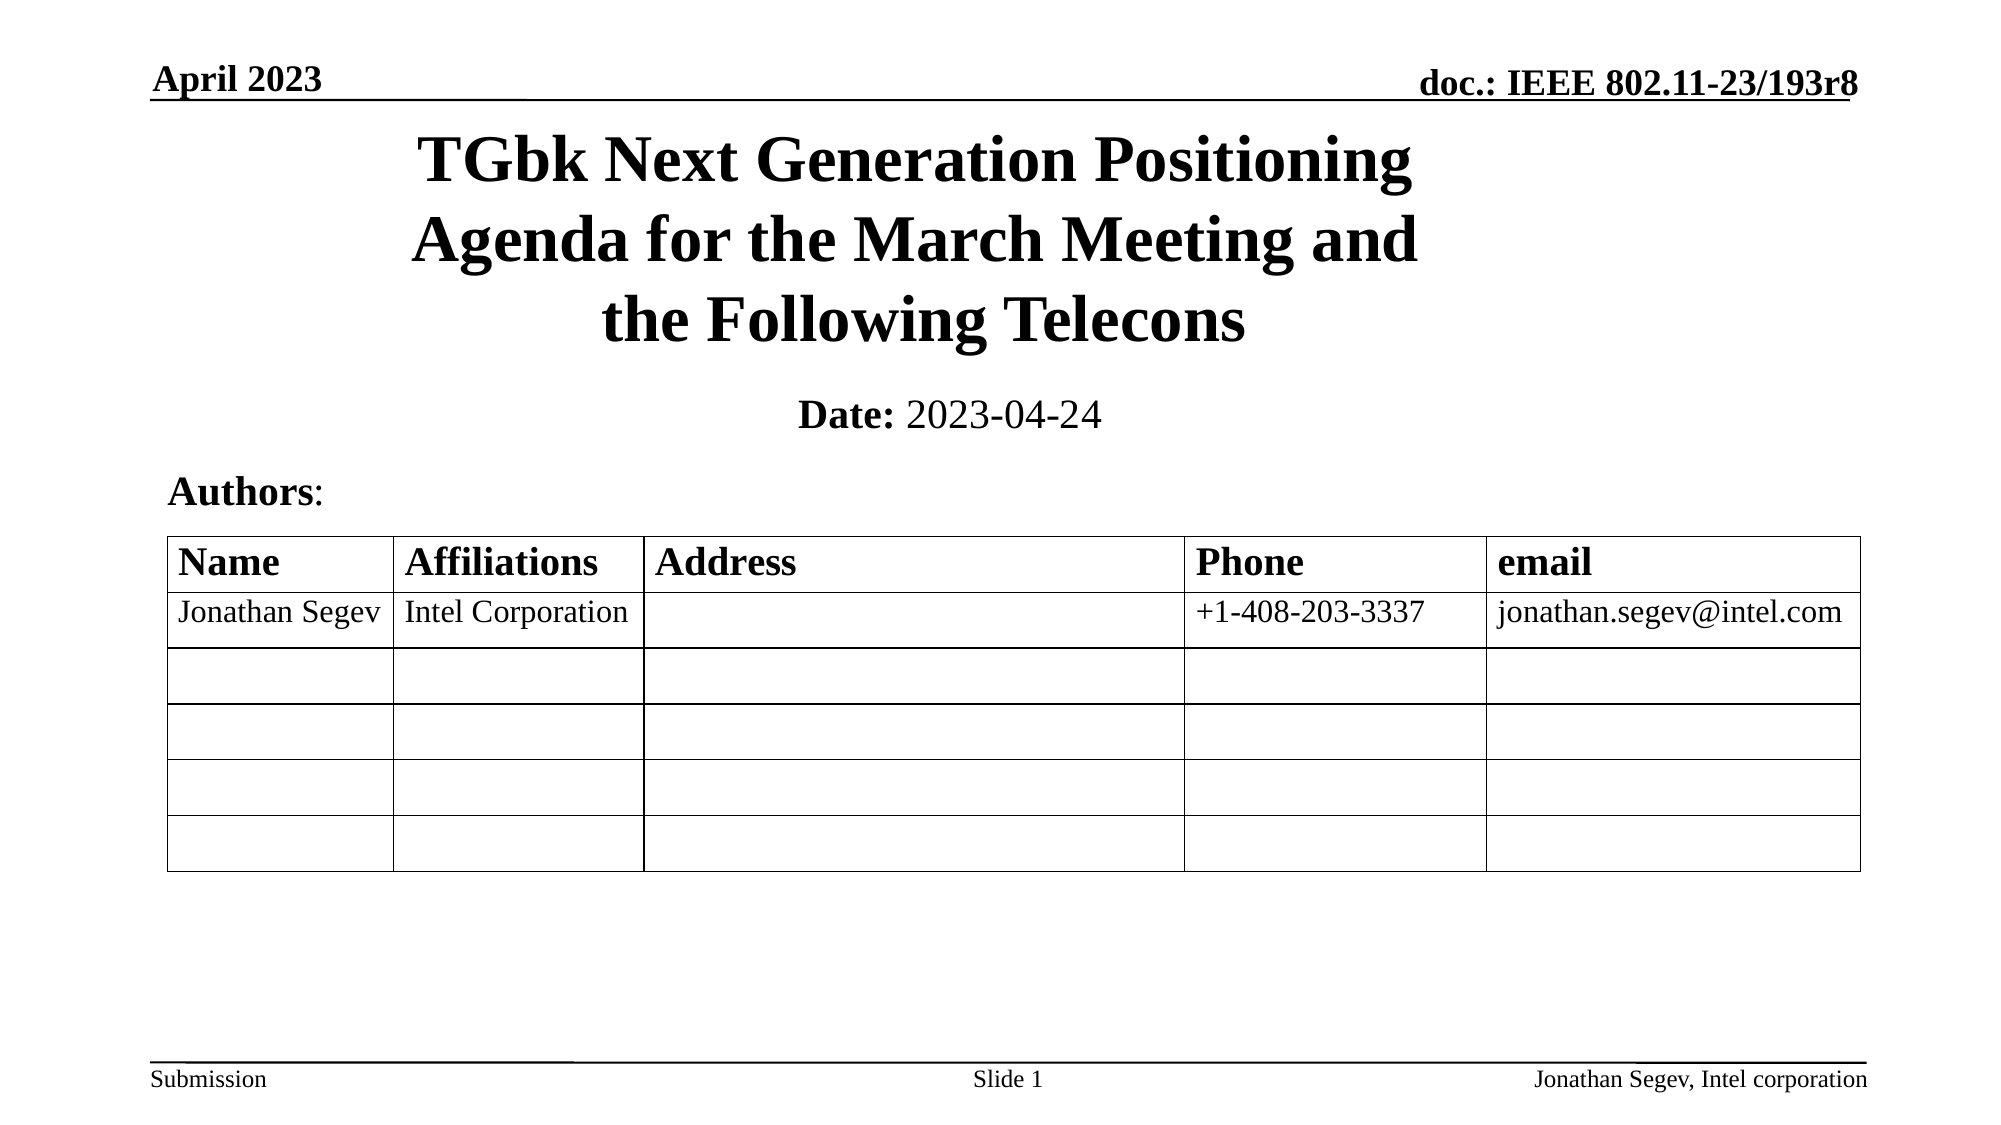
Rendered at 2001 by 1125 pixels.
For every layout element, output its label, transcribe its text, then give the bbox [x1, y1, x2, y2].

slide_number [152, 54, 563, 100]
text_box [151, 535, 1883, 943]
slide_number Slide 1 [950, 1061, 1067, 1123]
subtitle Date: 2023-04-24 [250, 379, 1651, 443]
text_box Authors: [152, 456, 390, 519]
title TGbk Next Generation Positioning Agenda for the March Meeting and the Following Telecons [5, 113, 1844, 356]
footer Jonathan Segev, Intel corporation [1171, 1061, 1869, 1093]
